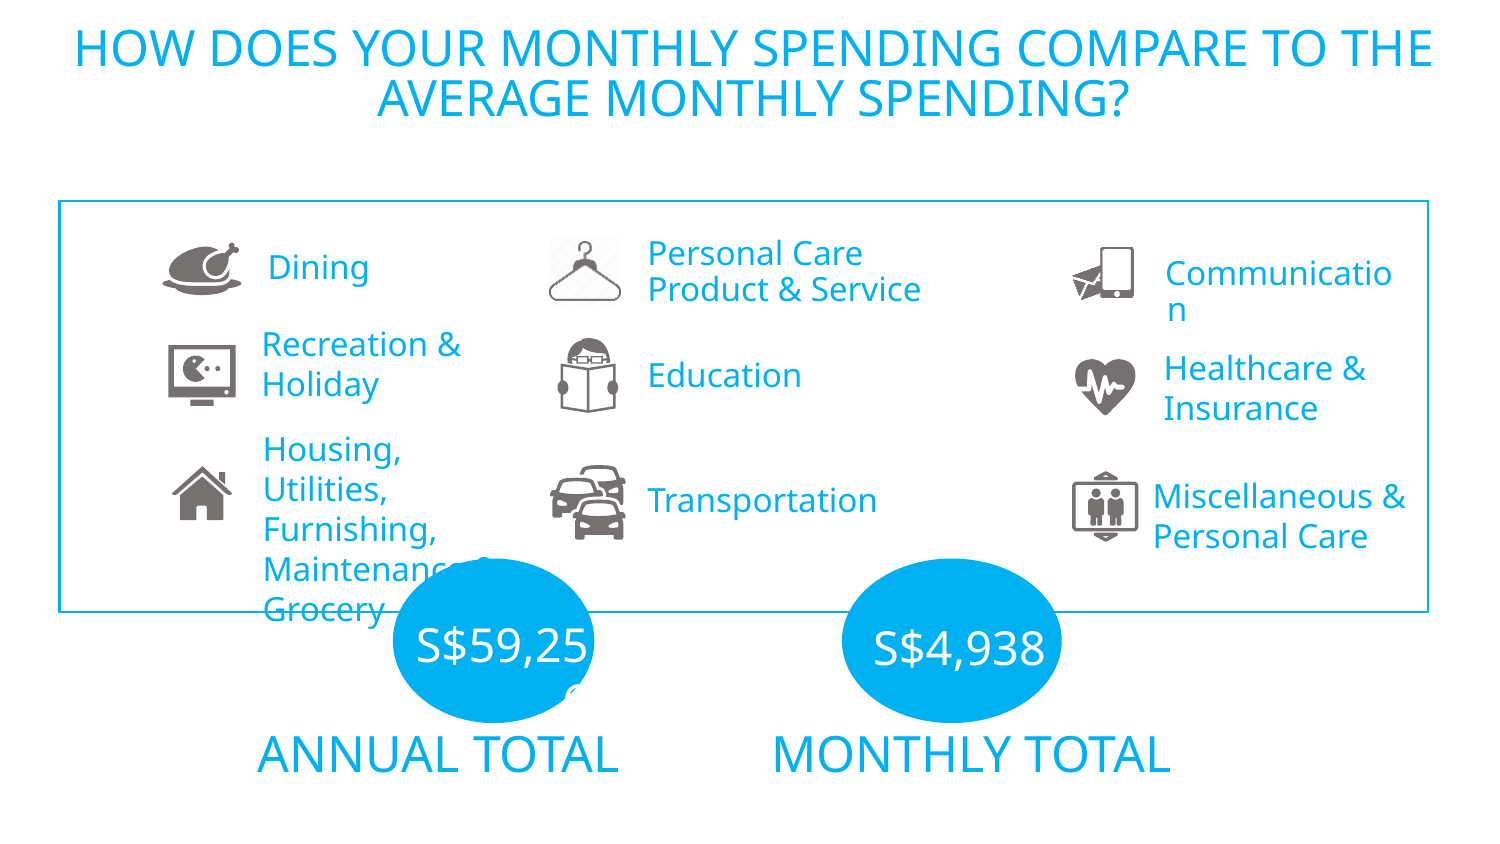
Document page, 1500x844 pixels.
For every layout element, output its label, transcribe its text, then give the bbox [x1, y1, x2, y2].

text_box HOW DOES YOUR MONTHLY SPENDING COMPARE TO THE AVERAGE MONTHLY SPENDING? [0, 21, 1452, 133]
text_box MONTHLY TOTAL [756, 714, 1241, 790]
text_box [1072, 471, 1139, 542]
picture [1064, 236, 1142, 308]
text_box ANNUAL TOTAL [200, 714, 635, 790]
text_box [58, 200, 1429, 613]
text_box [171, 466, 233, 521]
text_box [557, 338, 619, 413]
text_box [162, 242, 242, 296]
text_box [386, 559, 604, 738]
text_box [842, 559, 1065, 740]
picture [549, 235, 621, 307]
